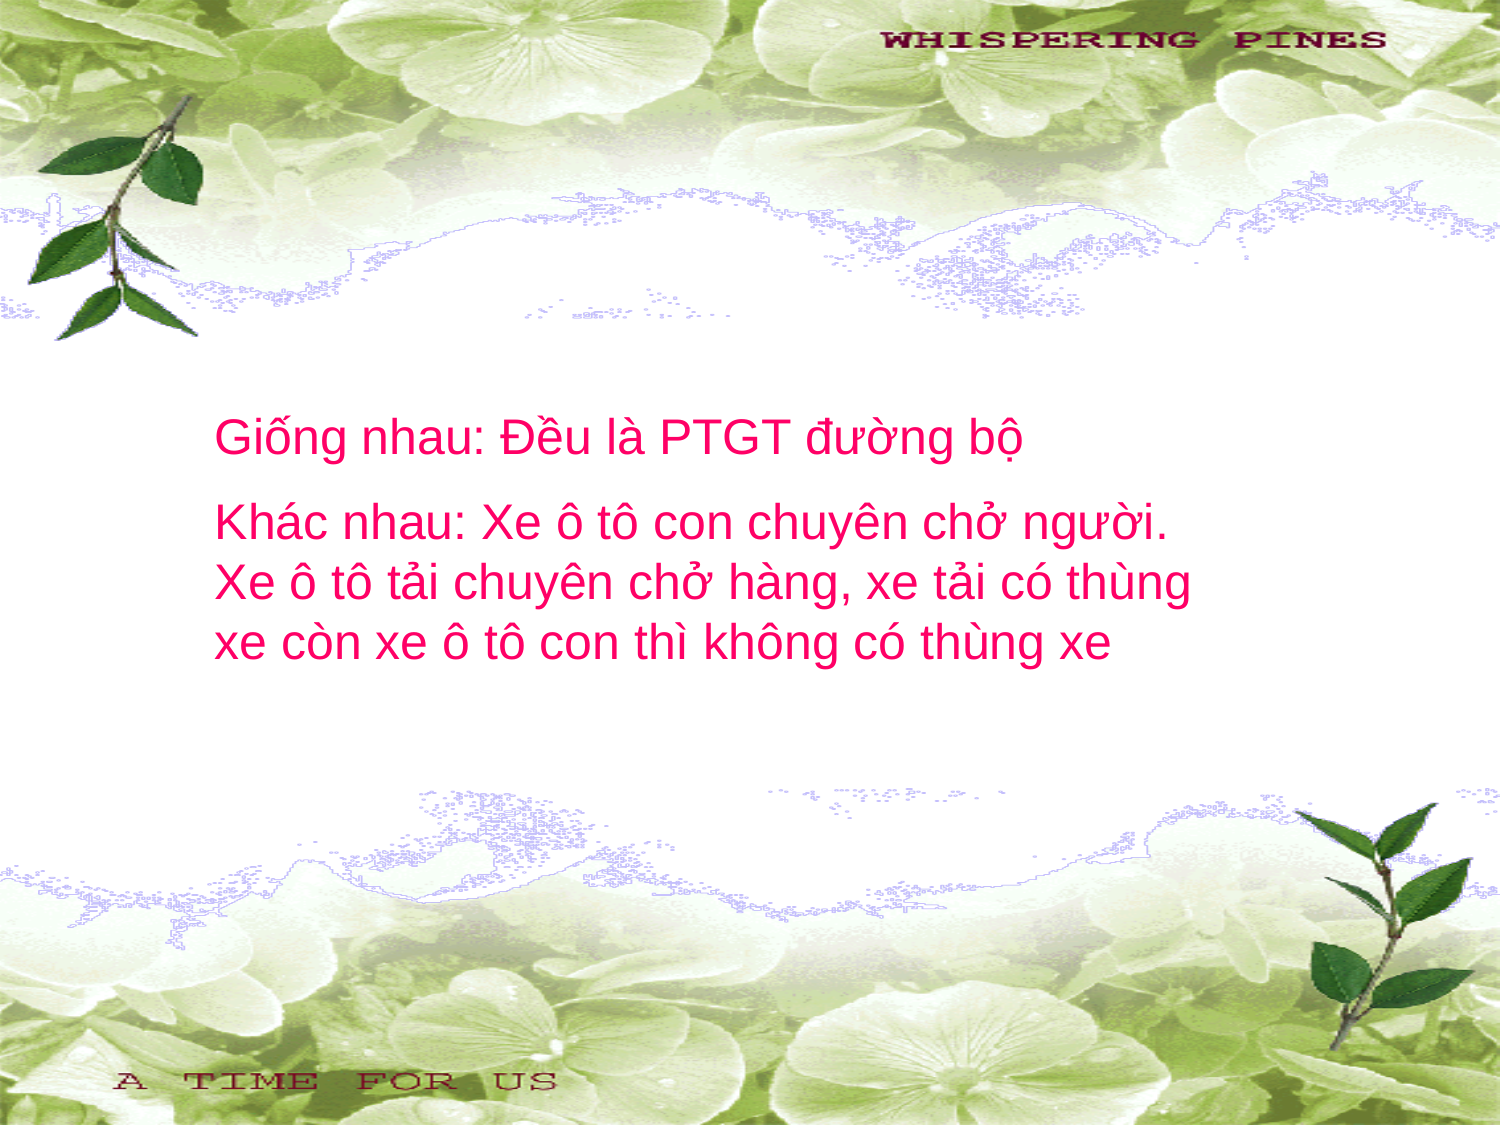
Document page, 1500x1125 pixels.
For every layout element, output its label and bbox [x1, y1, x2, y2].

list [0, 0, 1500, 1125]
